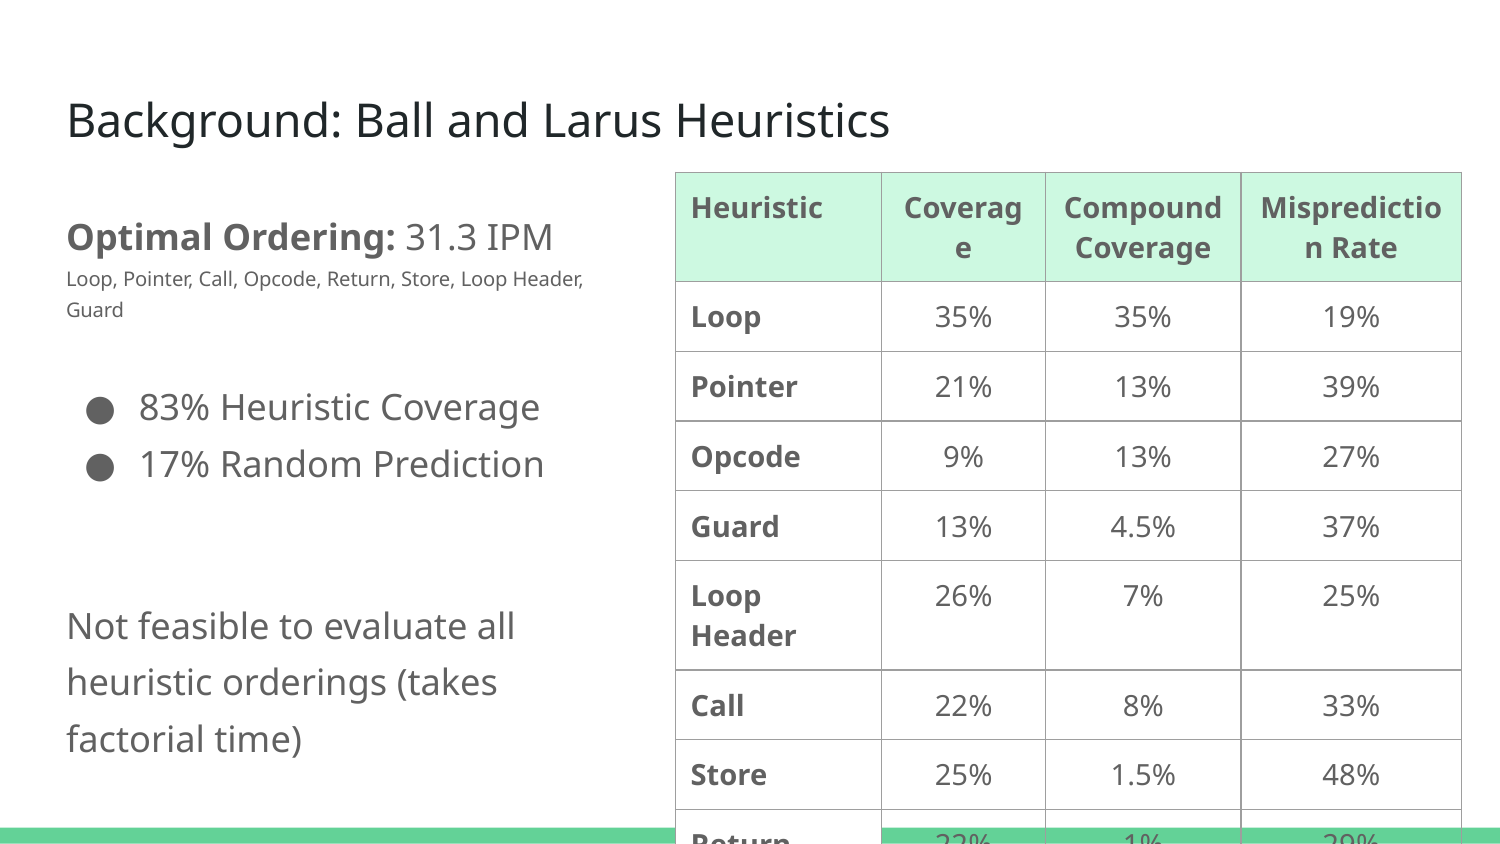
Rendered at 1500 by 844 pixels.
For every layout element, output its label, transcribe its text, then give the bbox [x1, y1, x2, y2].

table_cell 22% [882, 810, 1045, 844]
table_cell 1% [1046, 810, 1240, 844]
table_cell 19% [1242, 282, 1461, 351]
table_cell Return [676, 810, 881, 844]
table_cell 35% [882, 282, 1045, 351]
table_cell 7% [1046, 561, 1240, 669]
table_header Heuristic [676, 173, 881, 281]
table_header Coverage [882, 173, 1045, 281]
table_cell 39% [1242, 352, 1461, 420]
list Optimal Ordering: 31.3 IPM Loop, Pointer, Call, Opcode, Return, Store, Loop Header, Guard 83% Heuristic Coverage 17% Random Prediction Not feasible to evaluate all heuristic orderings (takes factorial time) [51, 189, 659, 780]
table_cell 25% [1242, 561, 1461, 669]
table_cell 22% [882, 671, 1045, 739]
table_cell 35% [1046, 282, 1240, 351]
table_cell 8% [1046, 671, 1240, 739]
table_cell Loop [676, 282, 881, 351]
table_cell 33% [1242, 671, 1461, 739]
table_cell Guard [676, 491, 881, 560]
table_cell 25% [882, 740, 1045, 809]
table_cell 29% [1242, 810, 1461, 844]
table_cell Opcode [676, 422, 881, 490]
table_cell 9% [882, 422, 1045, 490]
table_header Compound Coverage [1046, 173, 1240, 281]
table_cell Pointer [676, 352, 881, 420]
table_cell 13% [882, 491, 1045, 560]
table_cell 1.5% [1046, 740, 1240, 809]
table_cell 21% [882, 352, 1045, 420]
table_cell 4.5% [1046, 491, 1240, 560]
table_cell 27% [1242, 422, 1461, 490]
table_cell Call [676, 671, 881, 739]
table_cell 37% [1242, 491, 1461, 560]
table_cell 26% [882, 561, 1045, 669]
table_cell 13% [1046, 352, 1240, 420]
table_cell 48% [1242, 740, 1461, 809]
title Background: Ball and Larus Heuristics [51, 72, 1449, 167]
table_cell Store [676, 740, 881, 809]
table_cell Loop Header [676, 561, 881, 669]
table_cell 13% [1046, 422, 1240, 490]
table_header Misprediction Rate [1242, 173, 1461, 281]
